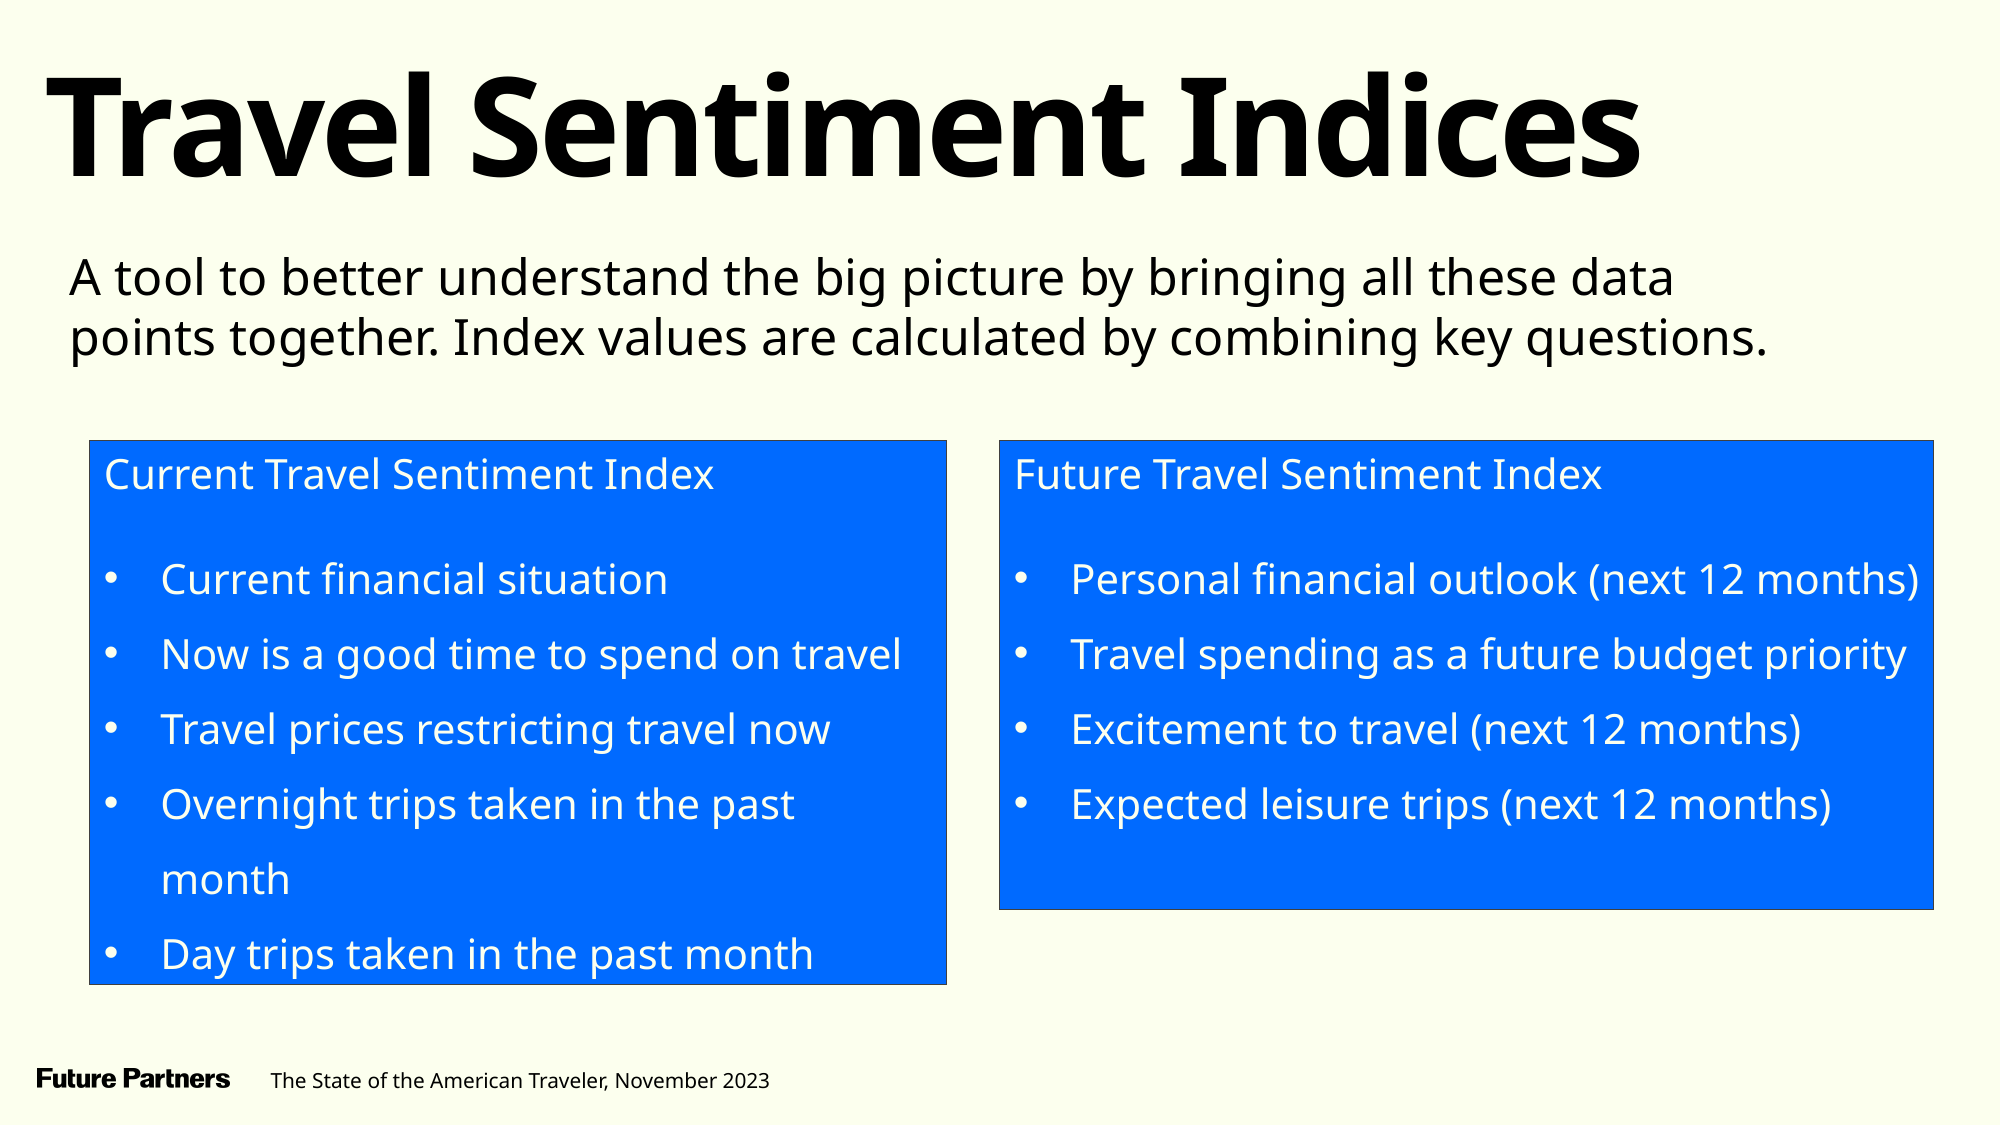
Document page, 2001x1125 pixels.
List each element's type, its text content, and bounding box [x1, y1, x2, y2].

text_box Future Travel Sentiment Index Personal financial outlook (next 12 months) Travel spending as a future budget priority Excitement to travel (next 12 months) Expected leisure trips (next 12 months) [999, 440, 1934, 910]
picture [37, 1068, 230, 1088]
text_box Current Travel Sentiment Index Current financial situation Now is a good time to spend on travel Travel prices restricting travel now Overnight trips taken in the past month Day trips taken in the past month [89, 440, 947, 985]
text_box A tool to better understand the big picture by bringing all these data points together. Index values are calculated by combining key questions. [55, 238, 1839, 373]
text_box Travel Sentiment Indices [29, 46, 1971, 211]
